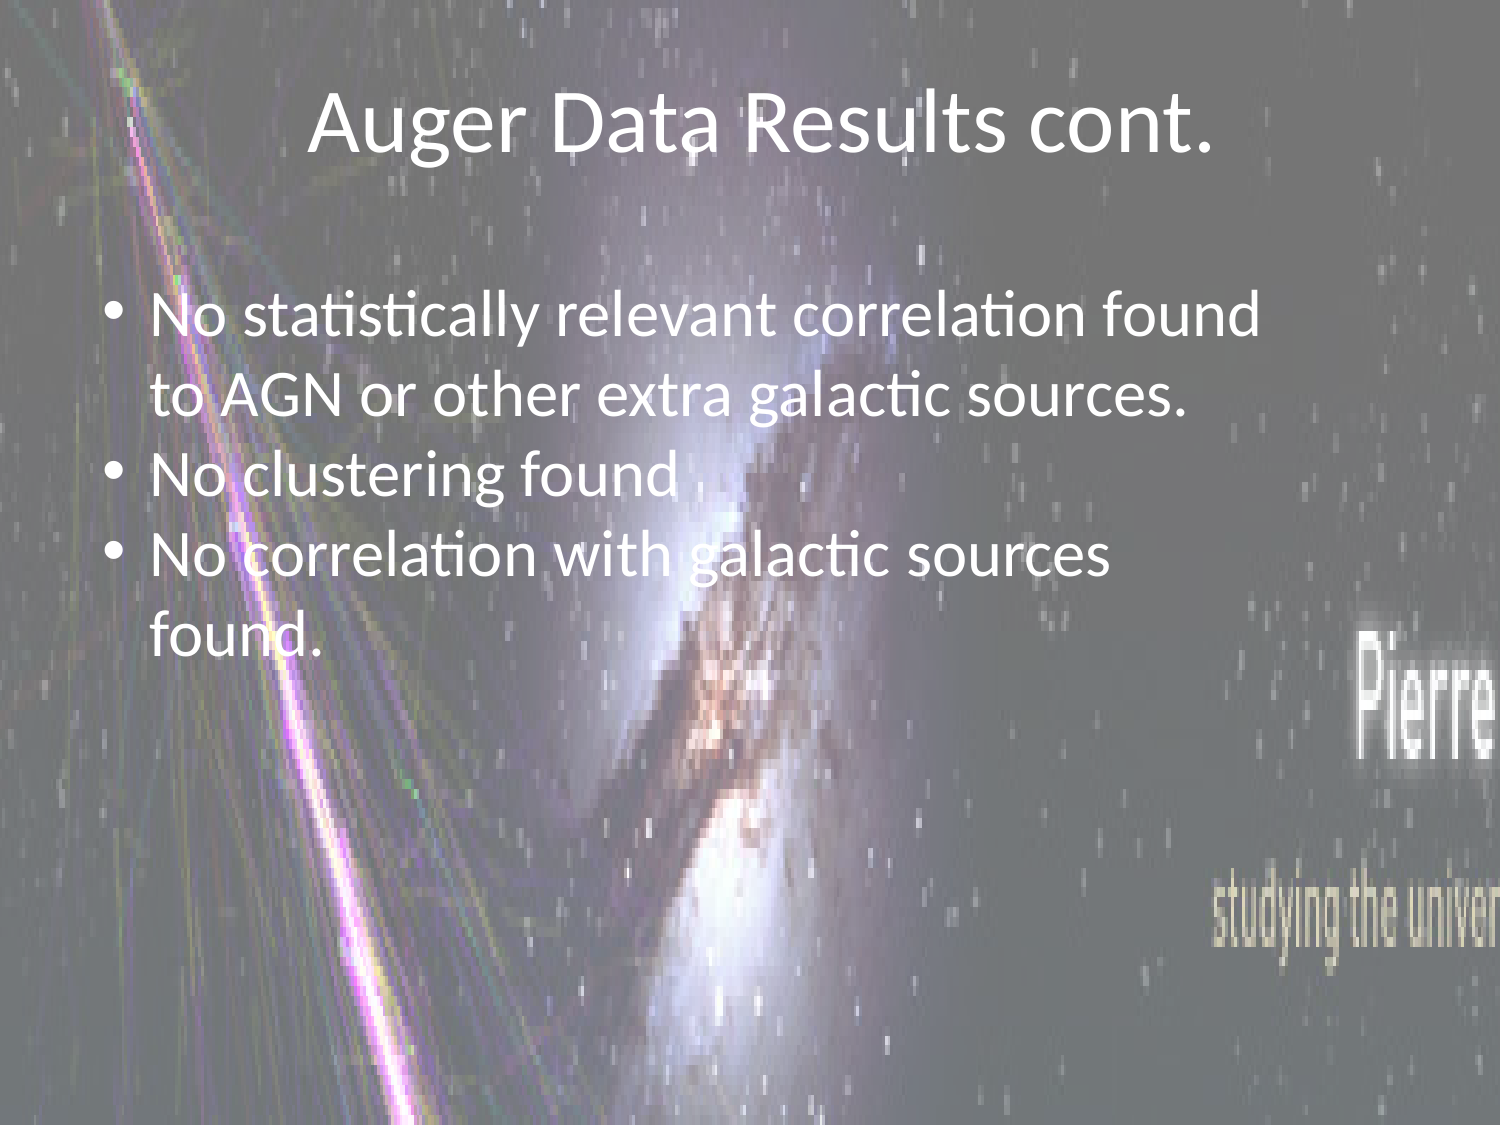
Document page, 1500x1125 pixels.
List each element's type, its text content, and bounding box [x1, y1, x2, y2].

text_box No statistically relevant correlation found to AGN or other extra galactic sources. No clustering found No correlation with galactic sources found. [87, 172, 1313, 802]
title Auger Data Results cont. [125, 50, 1400, 292]
